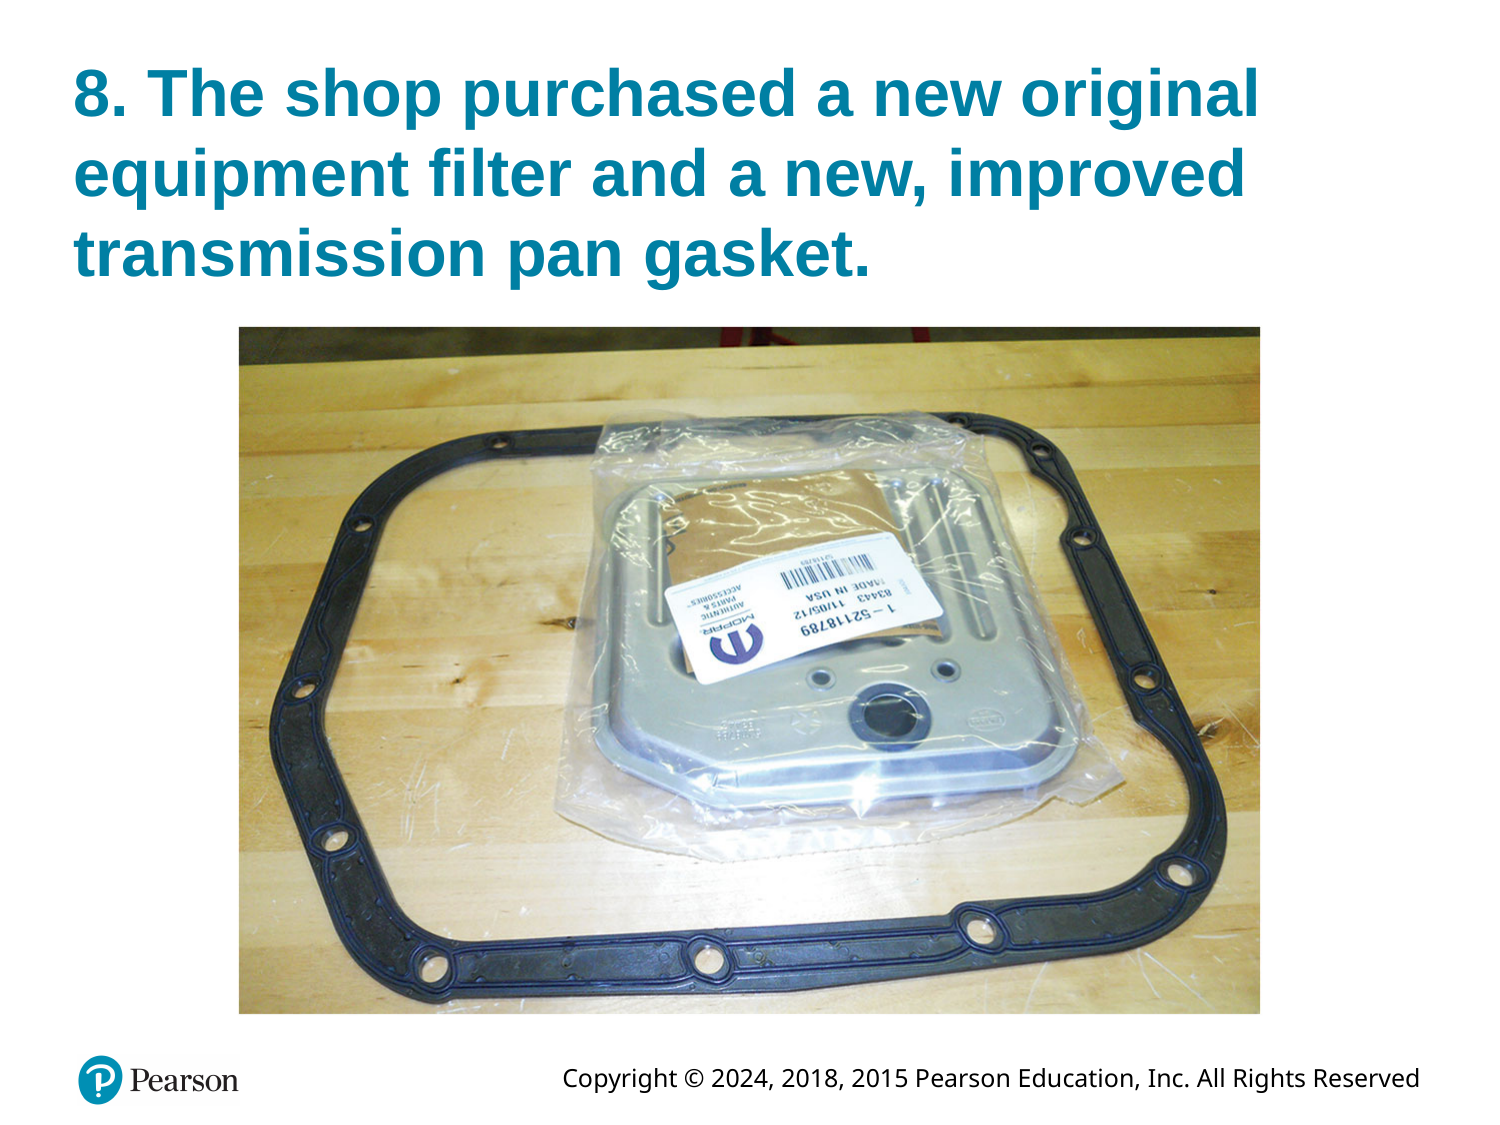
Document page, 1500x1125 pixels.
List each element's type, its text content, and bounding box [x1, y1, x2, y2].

title 8. The shop purchased a new original equipment filter and a new, improved transmission pan gasket. [73, 46, 1430, 293]
picture [77, 1054, 240, 1106]
picture [237, 325, 1263, 1016]
